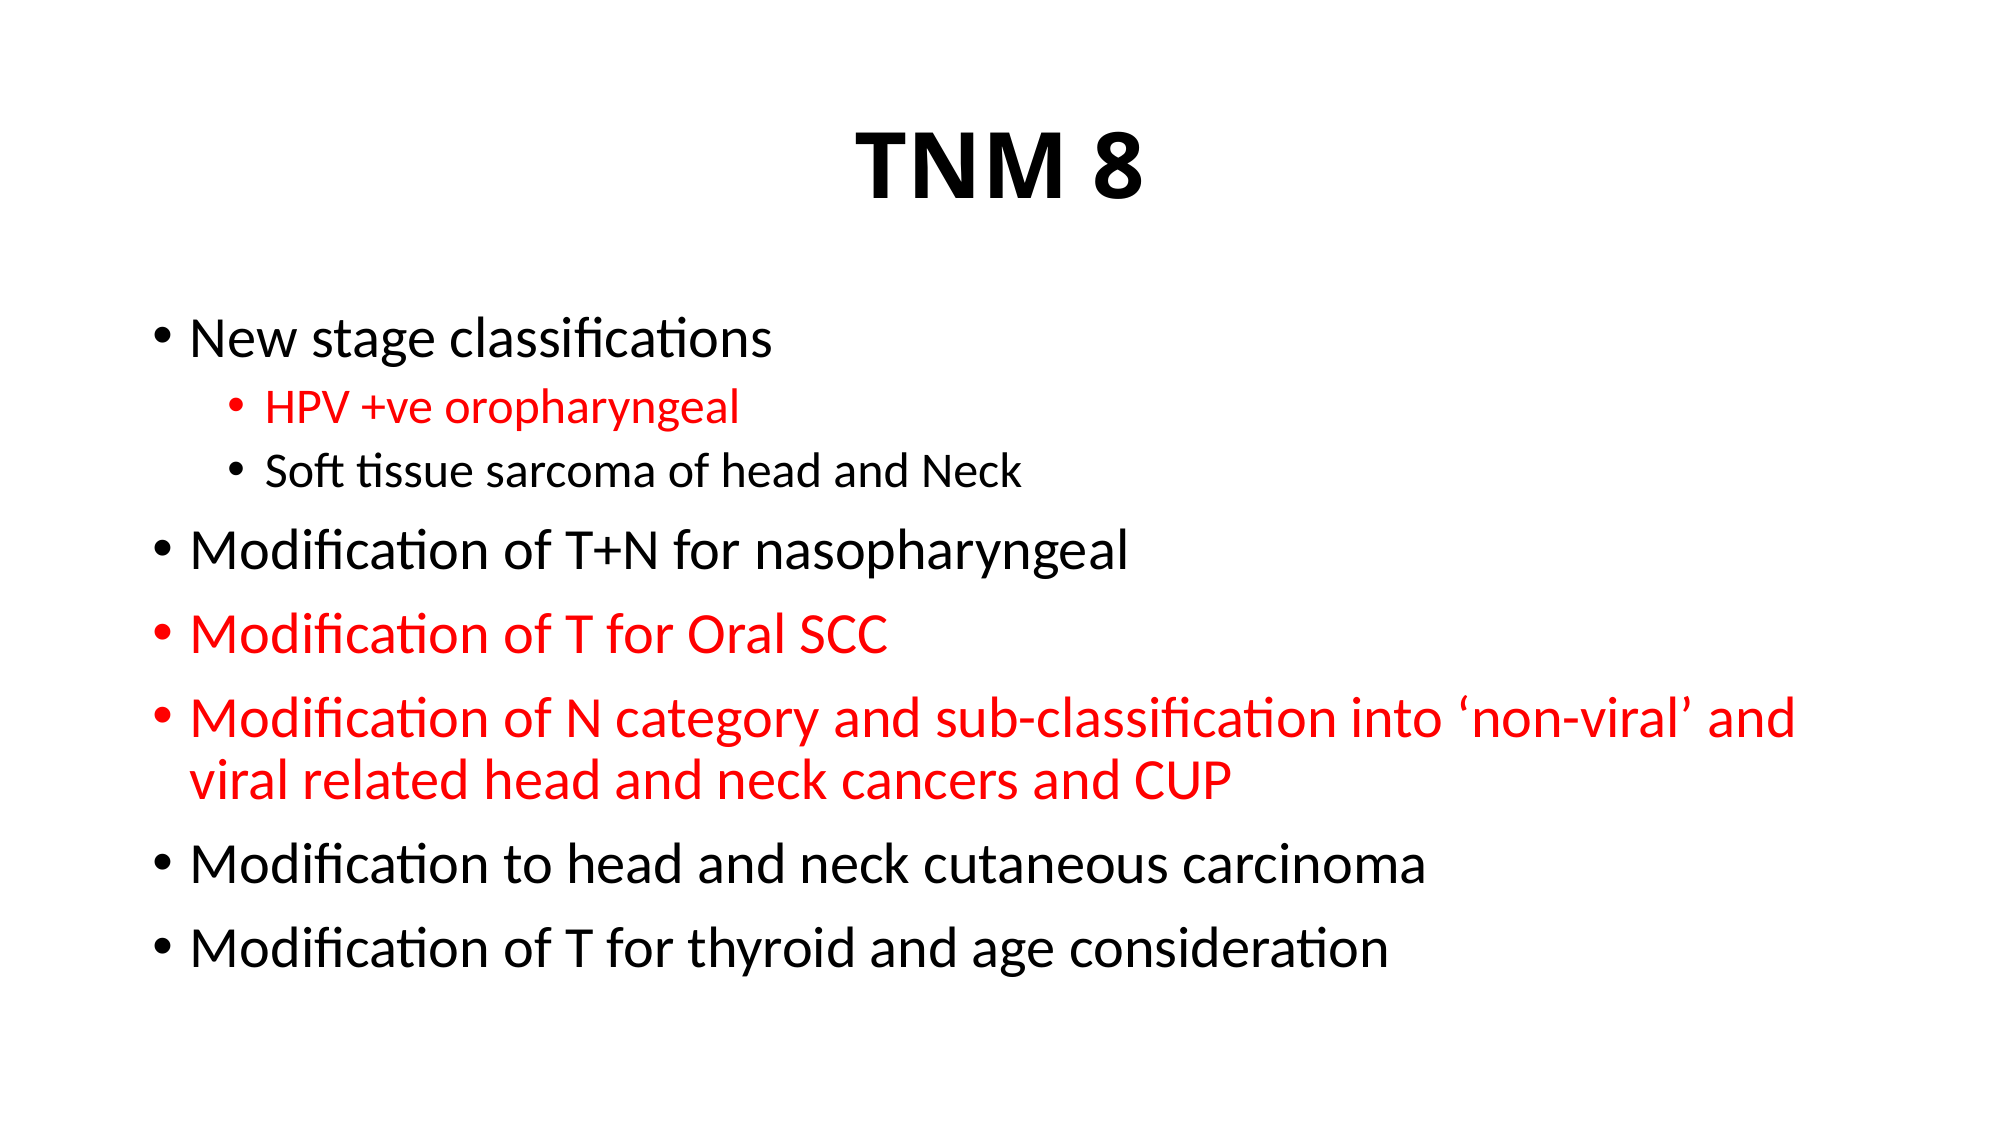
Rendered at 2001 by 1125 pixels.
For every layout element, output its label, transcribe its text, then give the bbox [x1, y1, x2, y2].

list New stage classifications HPV +ve oropharyngeal Soft tissue sarcoma of head and Neck Modification of T+N for nasopharyngeal Modification of T for Oral SCC Modification of N category and sub-classification into ‘non-viral’ and viral related head and neck cancers and CUP Modification to head and neck cutaneous carcinoma Modification of T for thyroid and age consideration [137, 299, 1863, 1014]
title TNM 8 [137, 59, 1863, 278]
